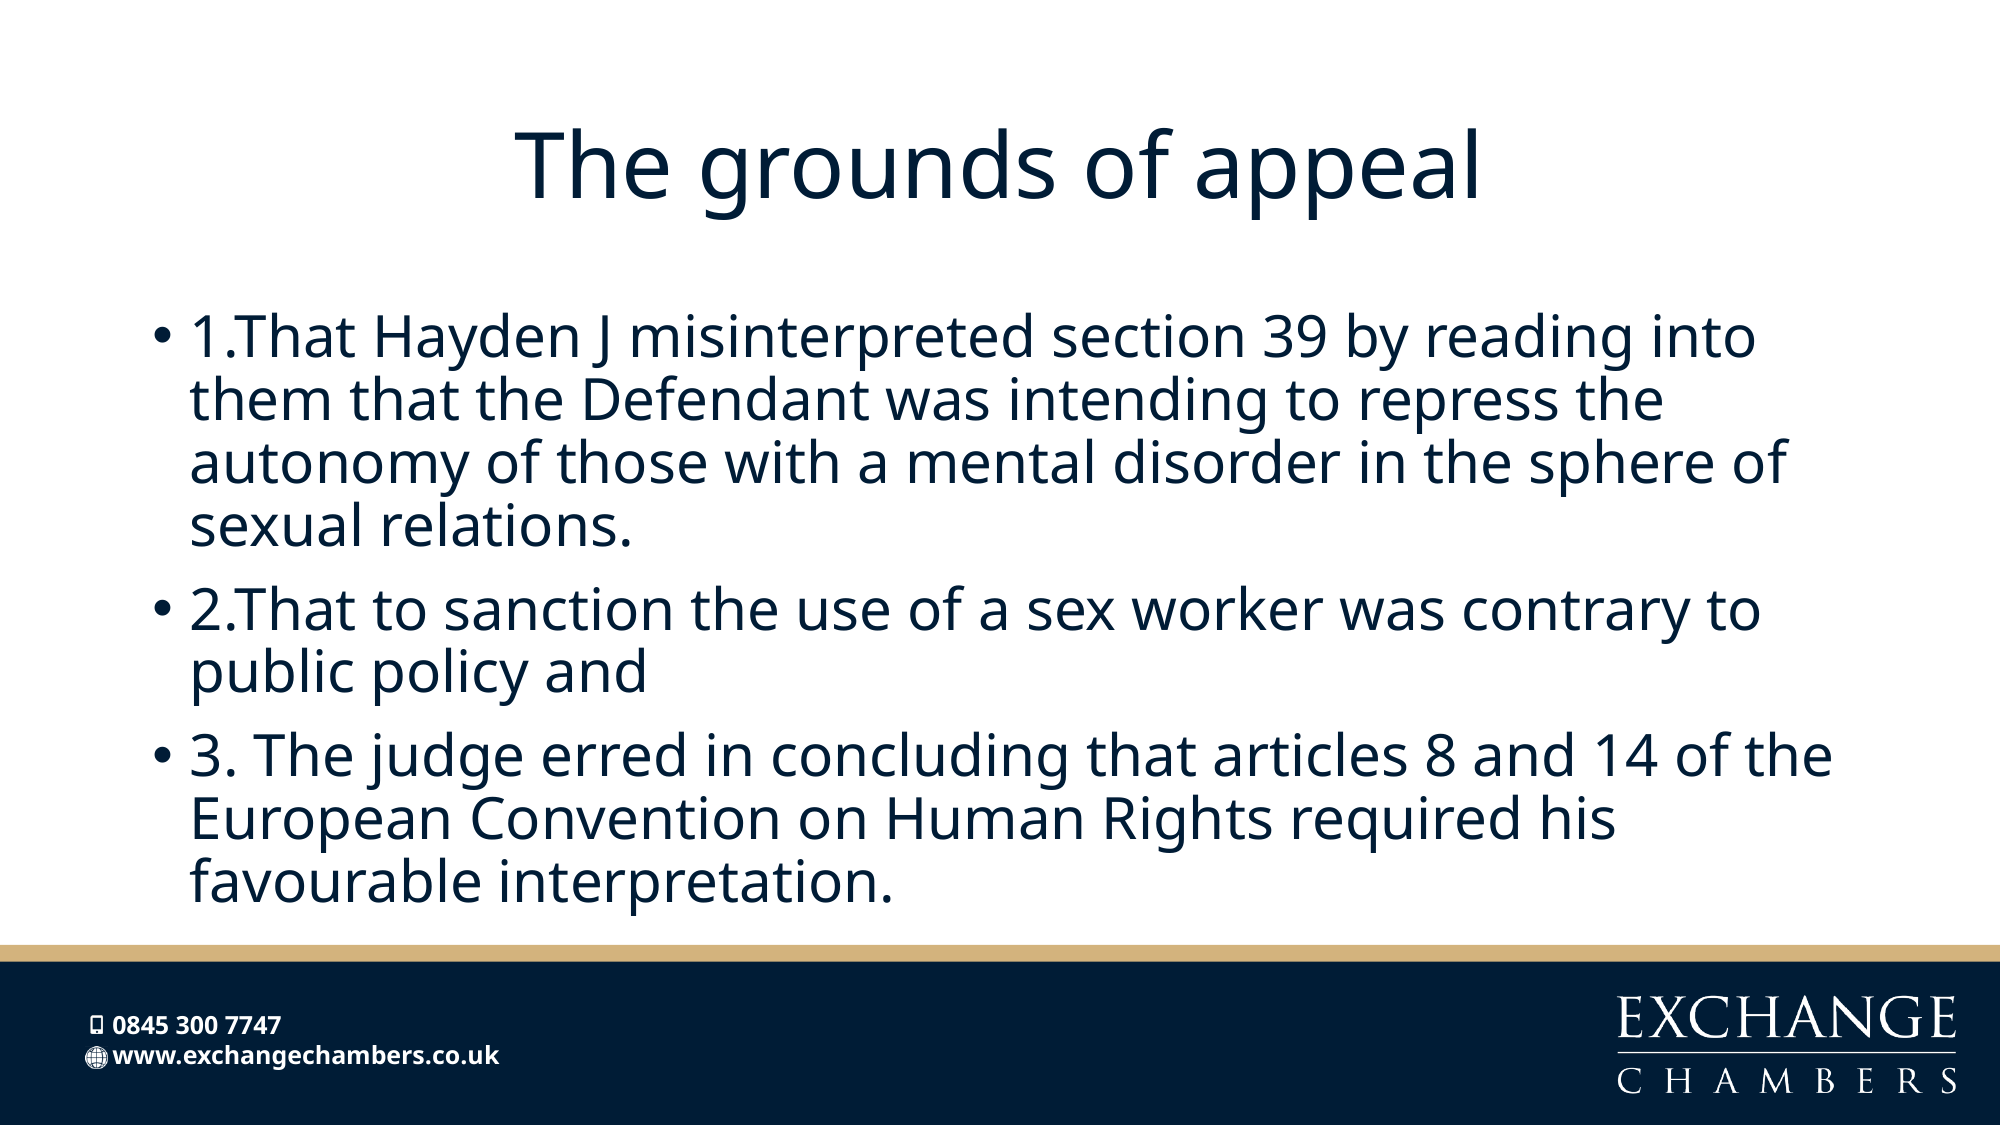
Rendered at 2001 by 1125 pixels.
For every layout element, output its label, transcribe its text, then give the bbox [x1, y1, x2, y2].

list 1.That Hayden J misinterpreted section 39 by reading into them that the Defendant was intending to repress the autonomy of those with a mental disorder in the sphere of sexual relations. 2.That to sanction the use of a sex worker was contrary to public policy and 3. The judge erred in concluding that articles 8 and 14 of the European Convention on Human Rights required his favourable interpretation. [137, 299, 1863, 892]
picture [1603, 975, 1968, 1114]
picture [90, 1015, 103, 1034]
picture [85, 1046, 108, 1069]
title The grounds of appeal [137, 59, 1863, 278]
